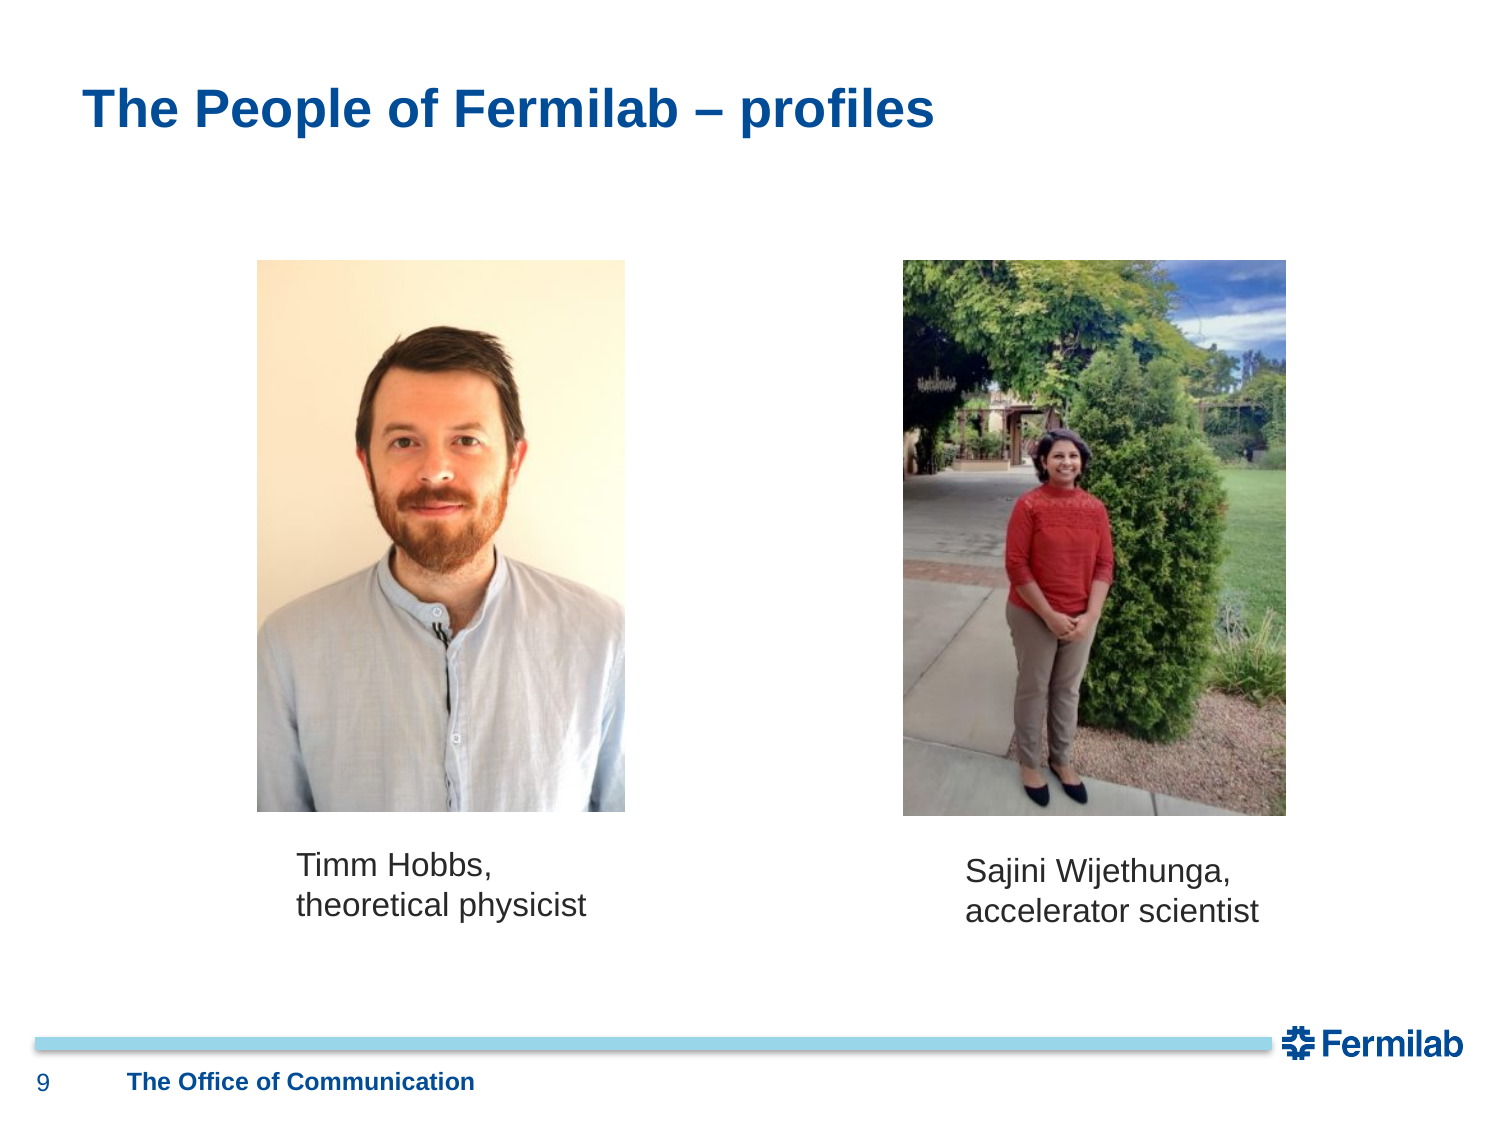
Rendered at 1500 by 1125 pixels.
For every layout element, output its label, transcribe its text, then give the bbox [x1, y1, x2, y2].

picture [903, 260, 1286, 816]
footer The Office of Communication [126, 1065, 1154, 1105]
title The People of Fermilab – profiles [82, 67, 1500, 139]
text_box Timm Hobbs, theoretical physicist [281, 836, 625, 931]
picture [1282, 1026, 1463, 1060]
picture [257, 260, 626, 812]
slide_number 9 [36, 1066, 105, 1106]
text_box Sajini Wijethunga, accelerator scientist [950, 841, 1294, 937]
